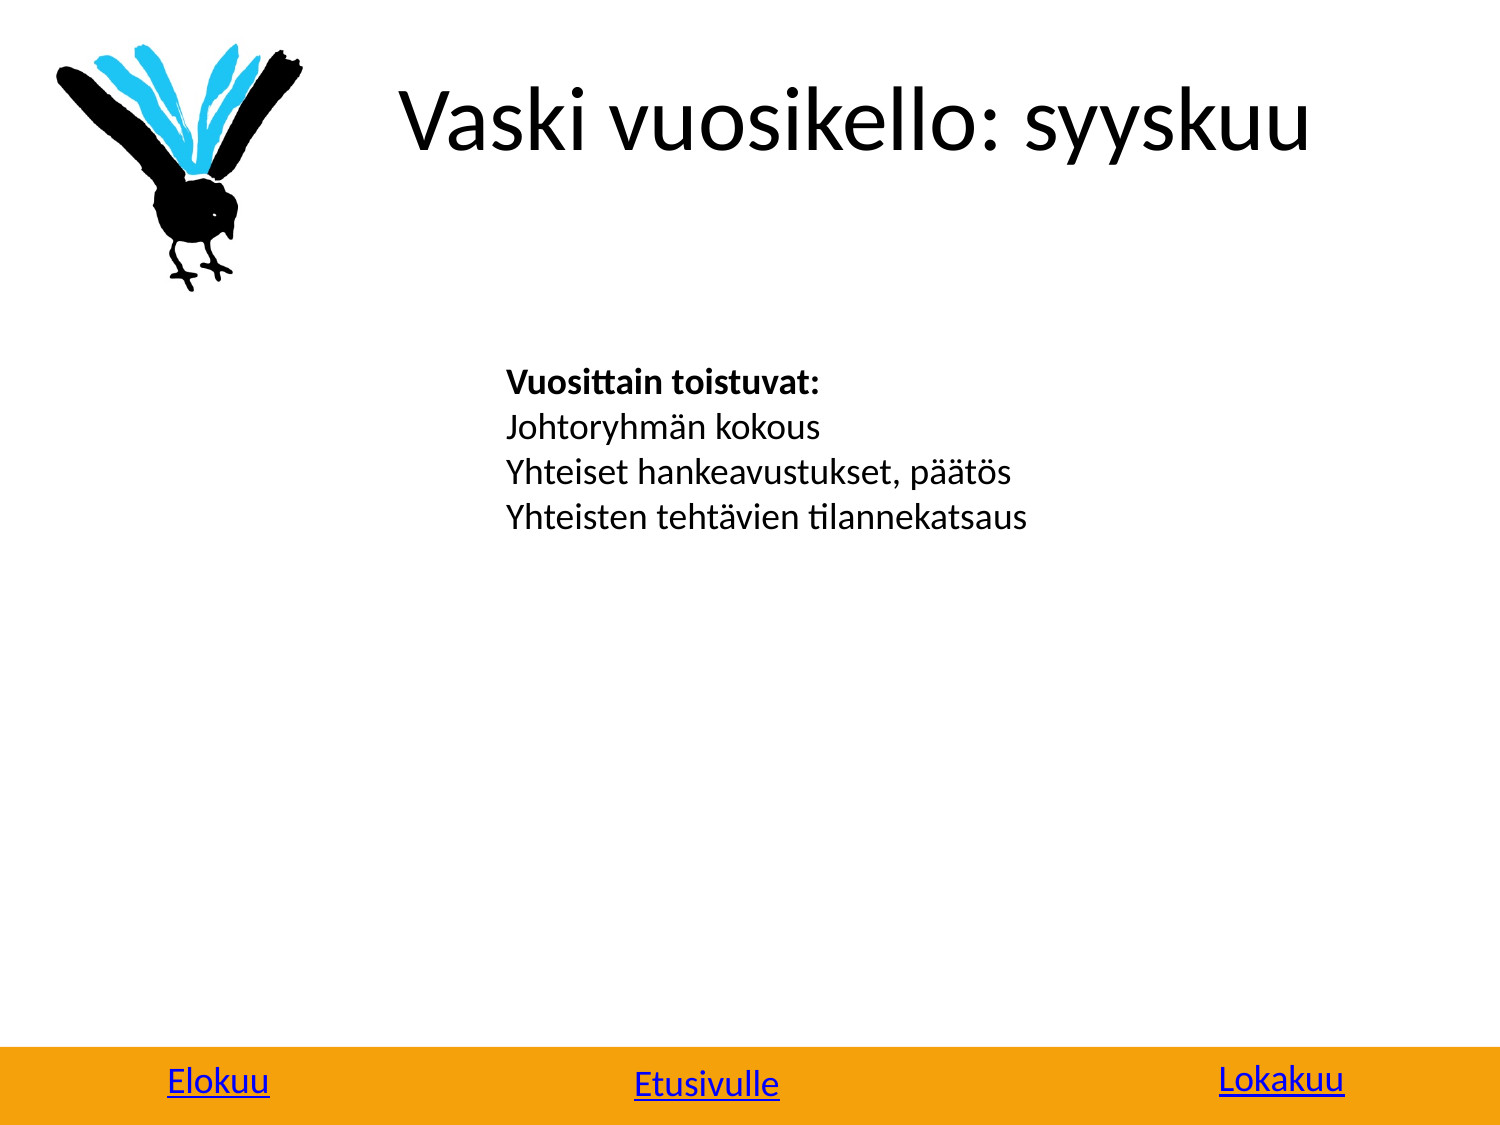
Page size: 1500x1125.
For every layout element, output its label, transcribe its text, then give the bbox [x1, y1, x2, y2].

text_box Elokuu [0, 1048, 438, 1109]
text_box Vuosittain toistuvat: Johtoryhmän kokous Yhteiset hankeavustukset, päätös Yhteisten tehtävien tilannekatsaus [491, 349, 1044, 545]
text_box [0, 1045, 1500, 1125]
text_box Lokakuu [1062, 1046, 1500, 1107]
text_box Etusivulle [488, 1051, 926, 1111]
title Vaski vuosikello: syyskuu [219, 19, 1495, 209]
picture [40, 25, 325, 302]
